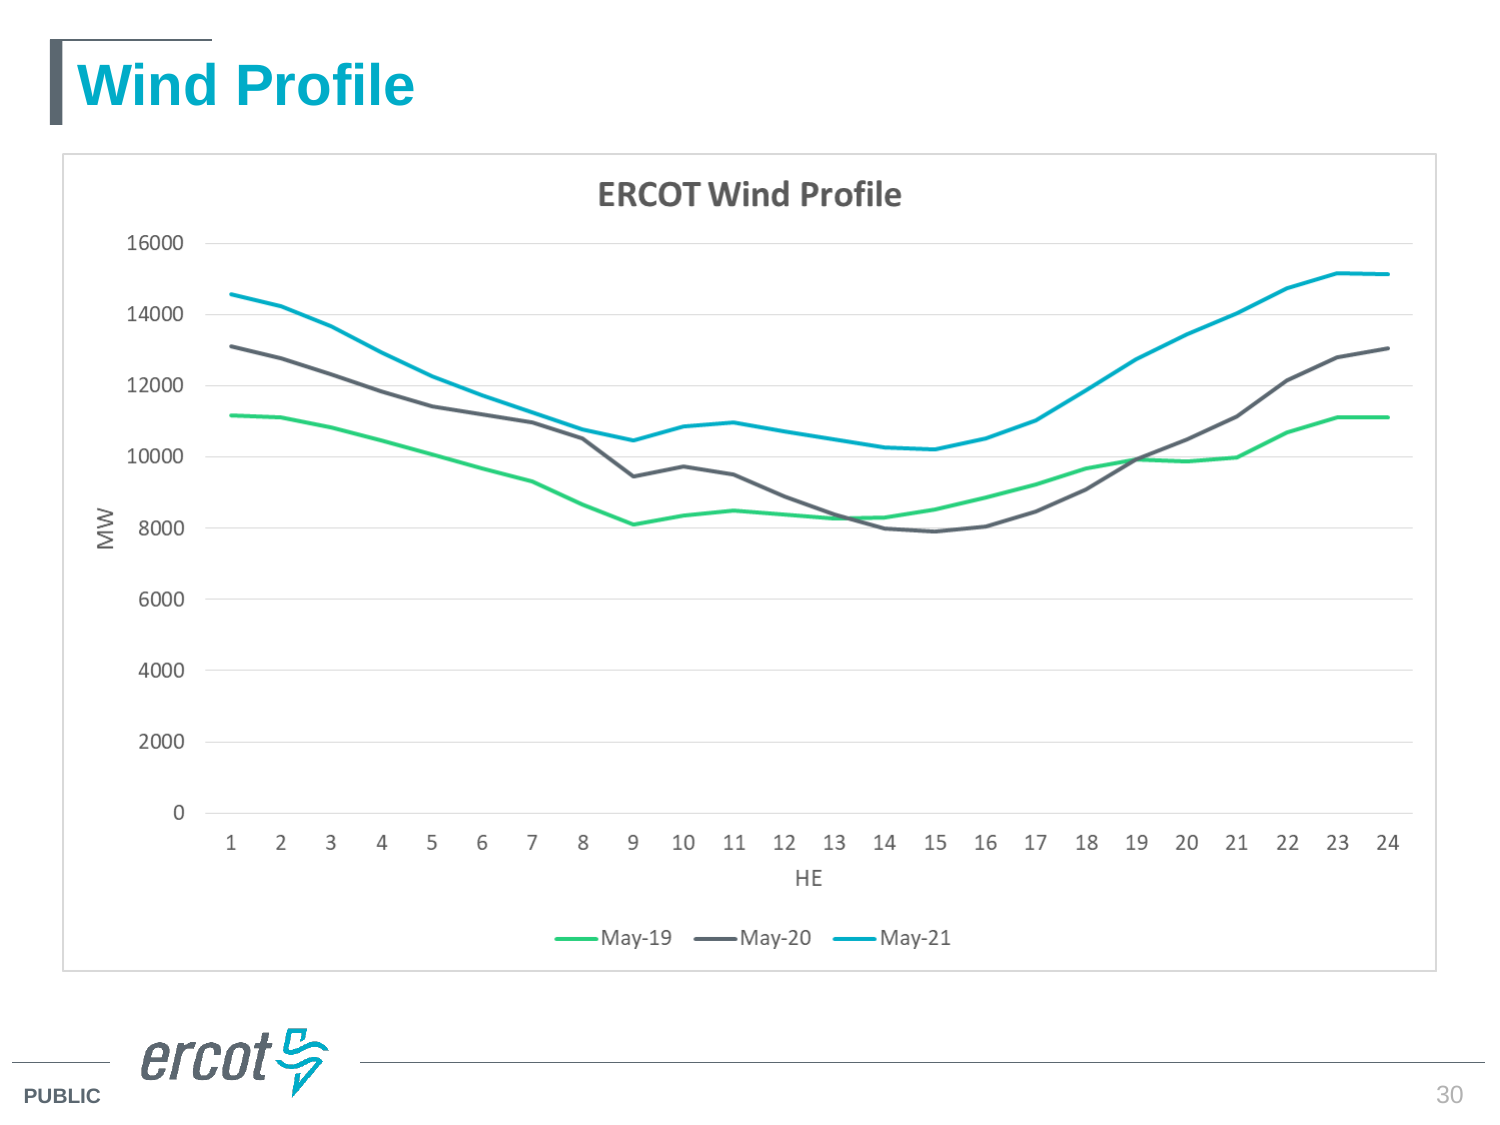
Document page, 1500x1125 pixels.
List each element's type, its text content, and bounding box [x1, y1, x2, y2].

picture [137, 1024, 332, 1100]
slide_number 30 [1412, 1076, 1488, 1112]
picture [62, 153, 1438, 972]
title Wind Profile [62, 39, 1450, 125]
